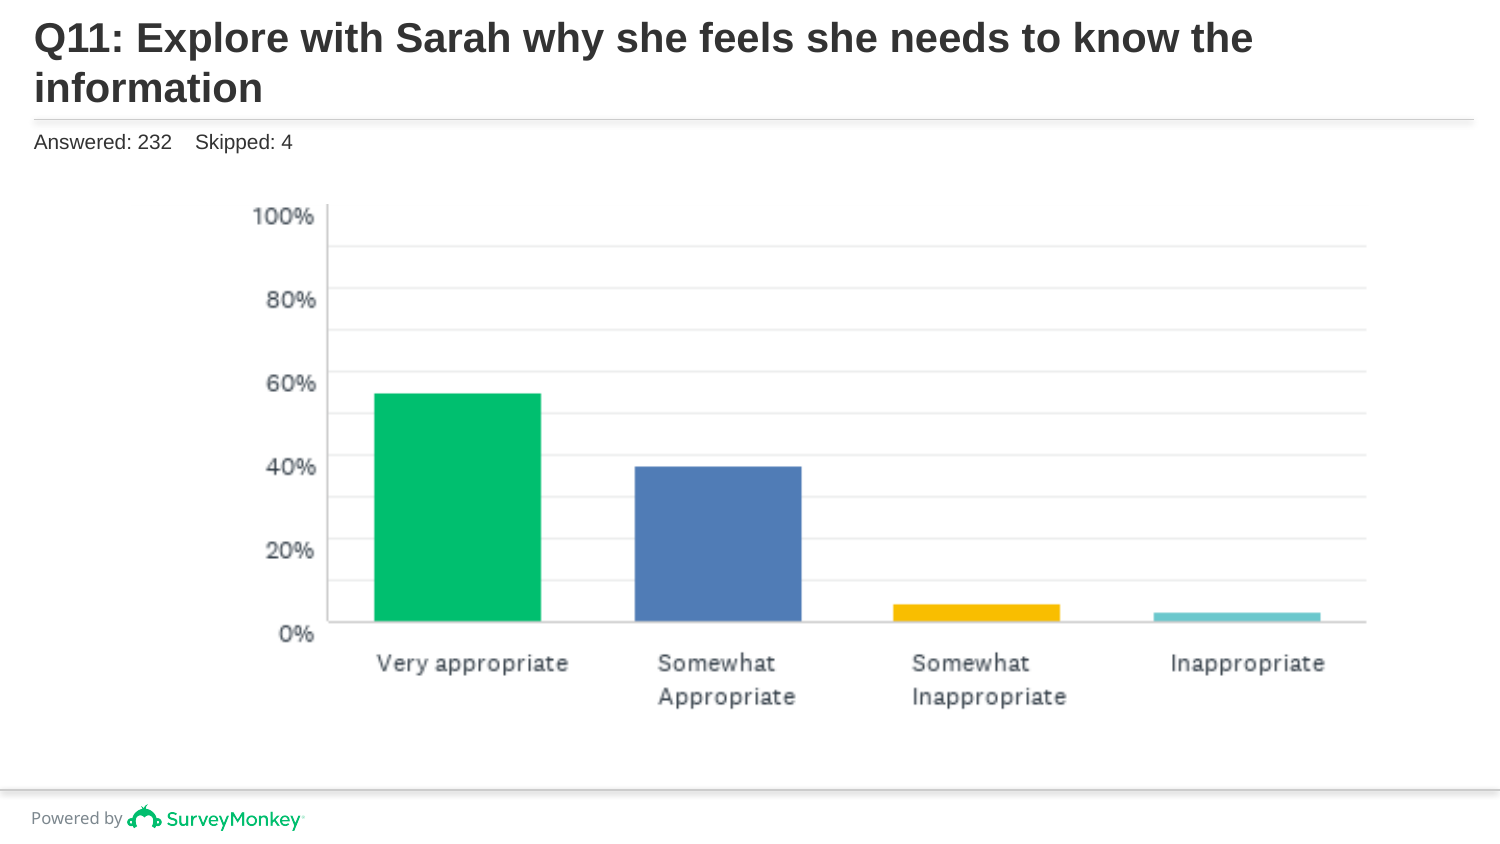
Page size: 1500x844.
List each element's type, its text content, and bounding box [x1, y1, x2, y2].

picture [116, 793, 316, 842]
list Answered: 232 Skipped: 4 [18, 120, 894, 162]
picture [131, 204, 1369, 726]
title Q11: Explore with Sarah why she feels she needs to know the information [18, 54, 1369, 119]
